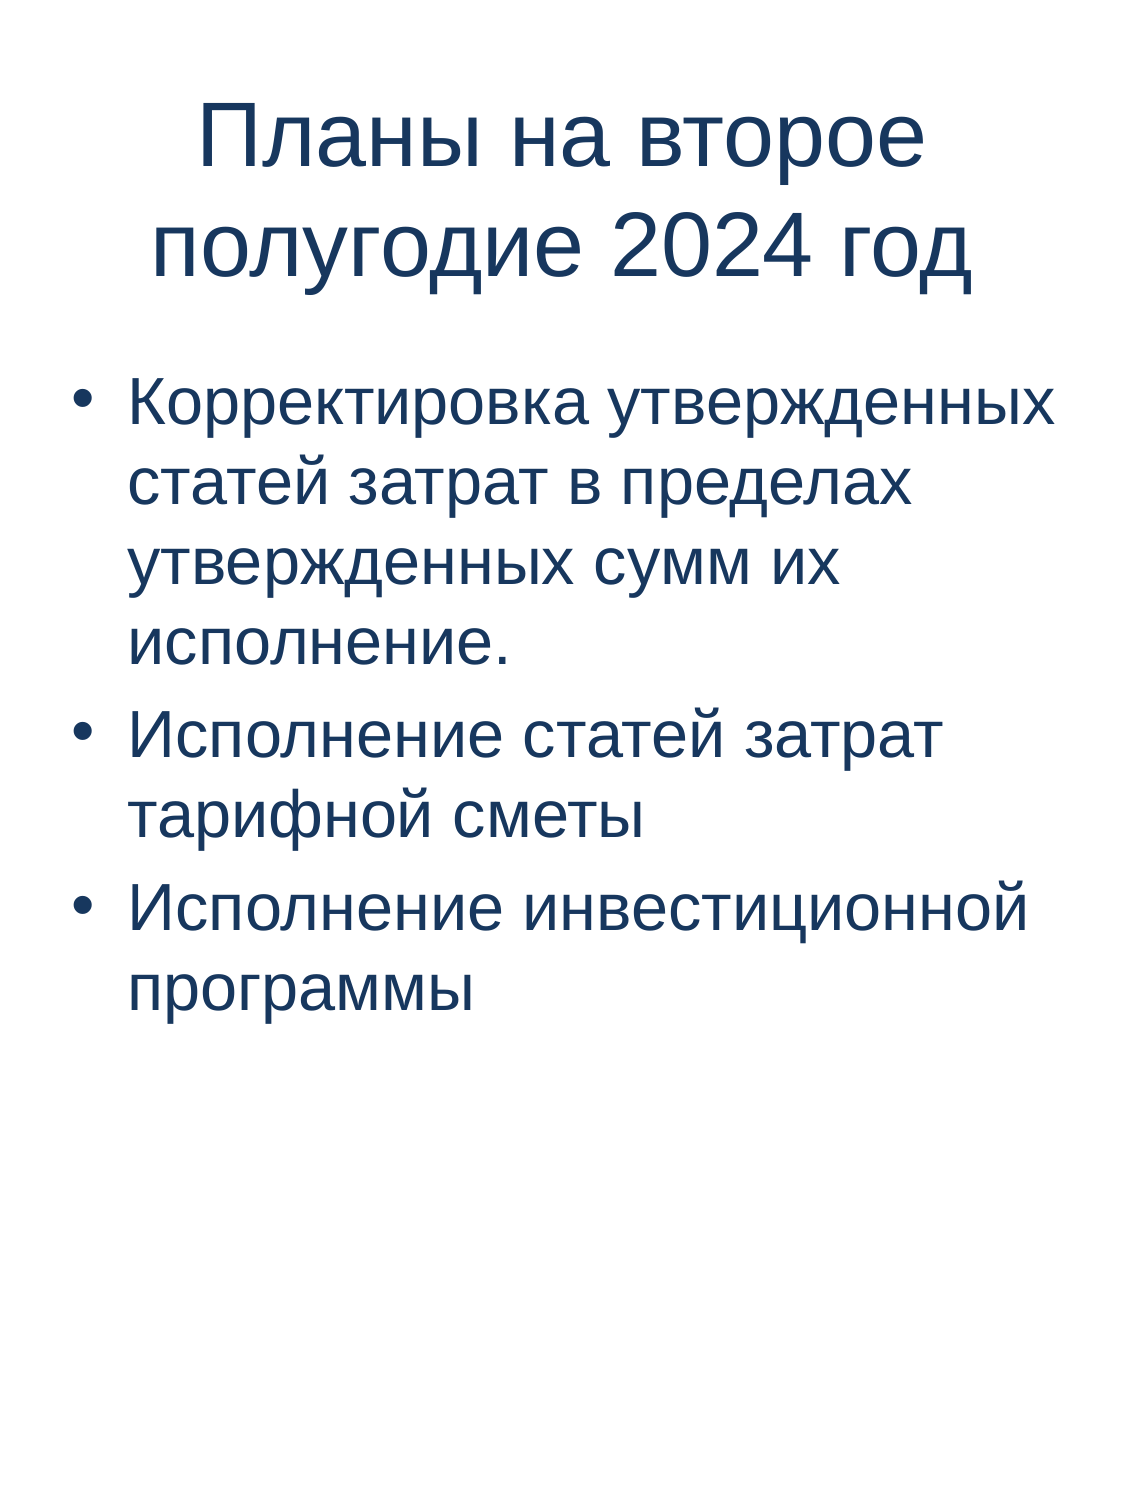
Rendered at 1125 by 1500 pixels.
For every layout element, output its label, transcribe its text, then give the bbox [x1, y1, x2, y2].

title Планы на второе полугодие 2024 год [56, 59, 1069, 311]
list Корректировка утвержденных статей затрат в пределах утвержденных сумм их исполнение. Исполнение статей затрат тарифной сметы Исполнение инвестиционной программы [56, 349, 1083, 1011]
